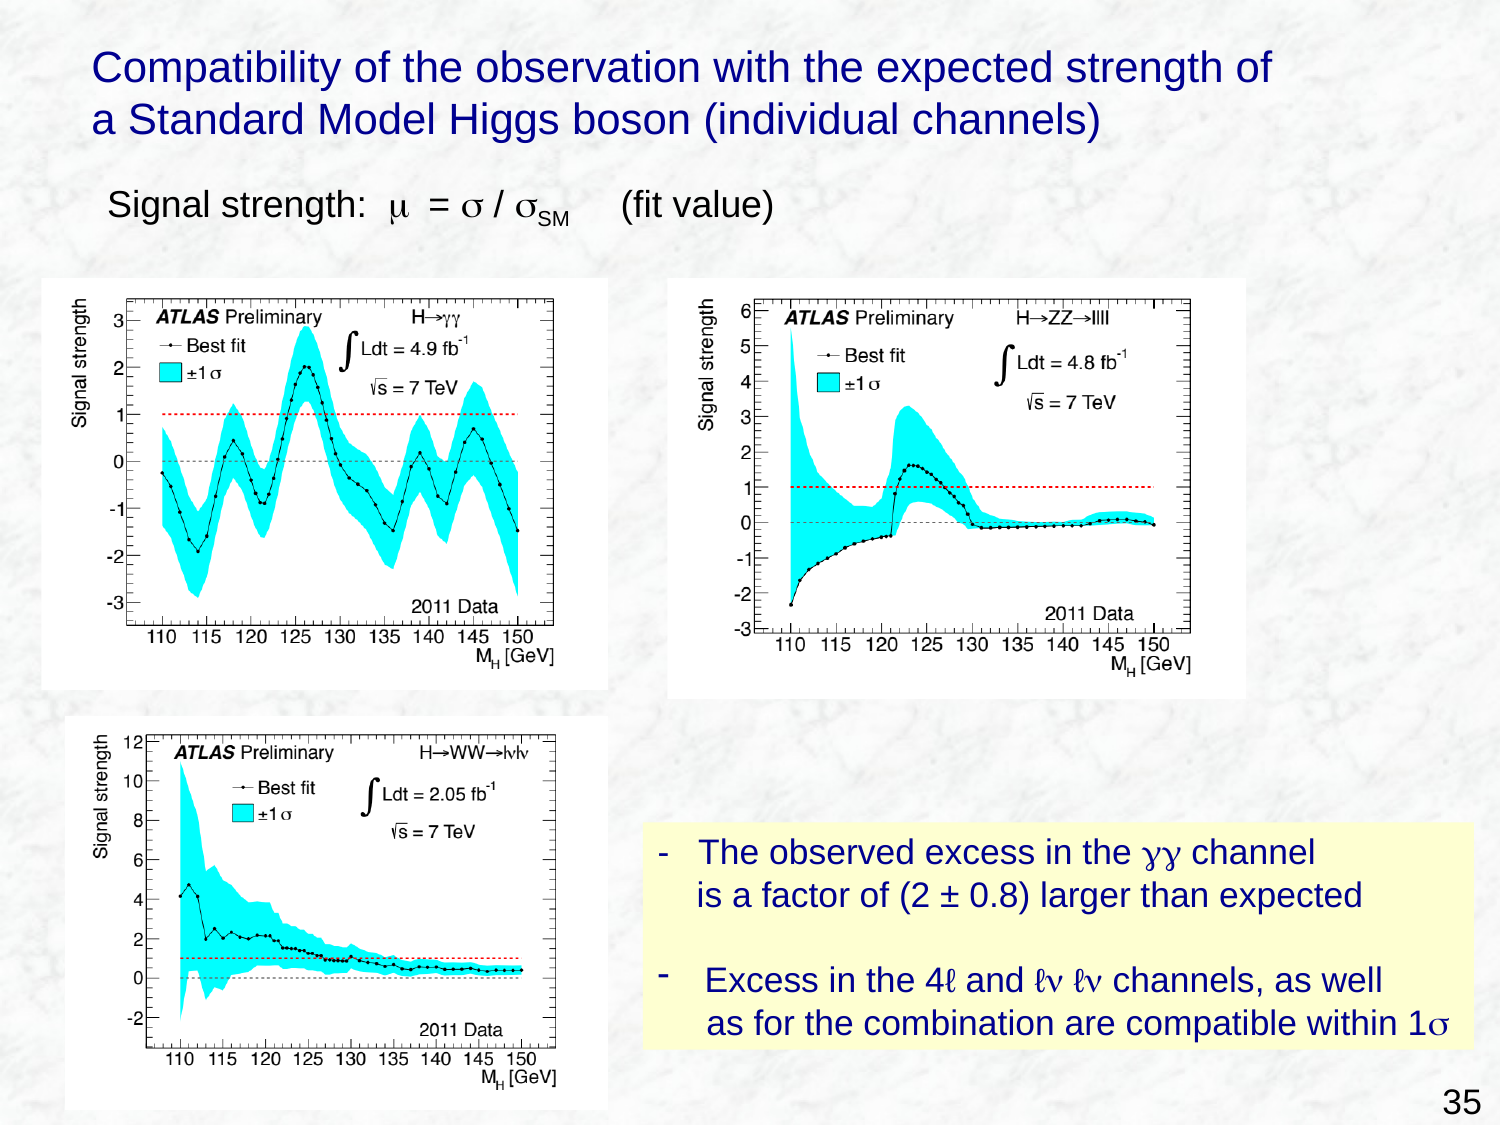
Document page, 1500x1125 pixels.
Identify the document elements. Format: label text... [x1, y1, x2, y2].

picture [0, 0, 1500, 1125]
text_box Signal strength: m = s / sSM (fit value) [92, 172, 790, 239]
text_box Compatibility of the observation with the expected strength of a Standard Model Higgs boson (individual channels) [76, 30, 1459, 151]
text_box - The observed excess in the gg channel is a factor of (2 ± 0.8) larger than expected Excess in the 4ℓ and ℓn ℓn channels, as well as for the combination are compatible within 1s [642, 822, 1474, 1050]
